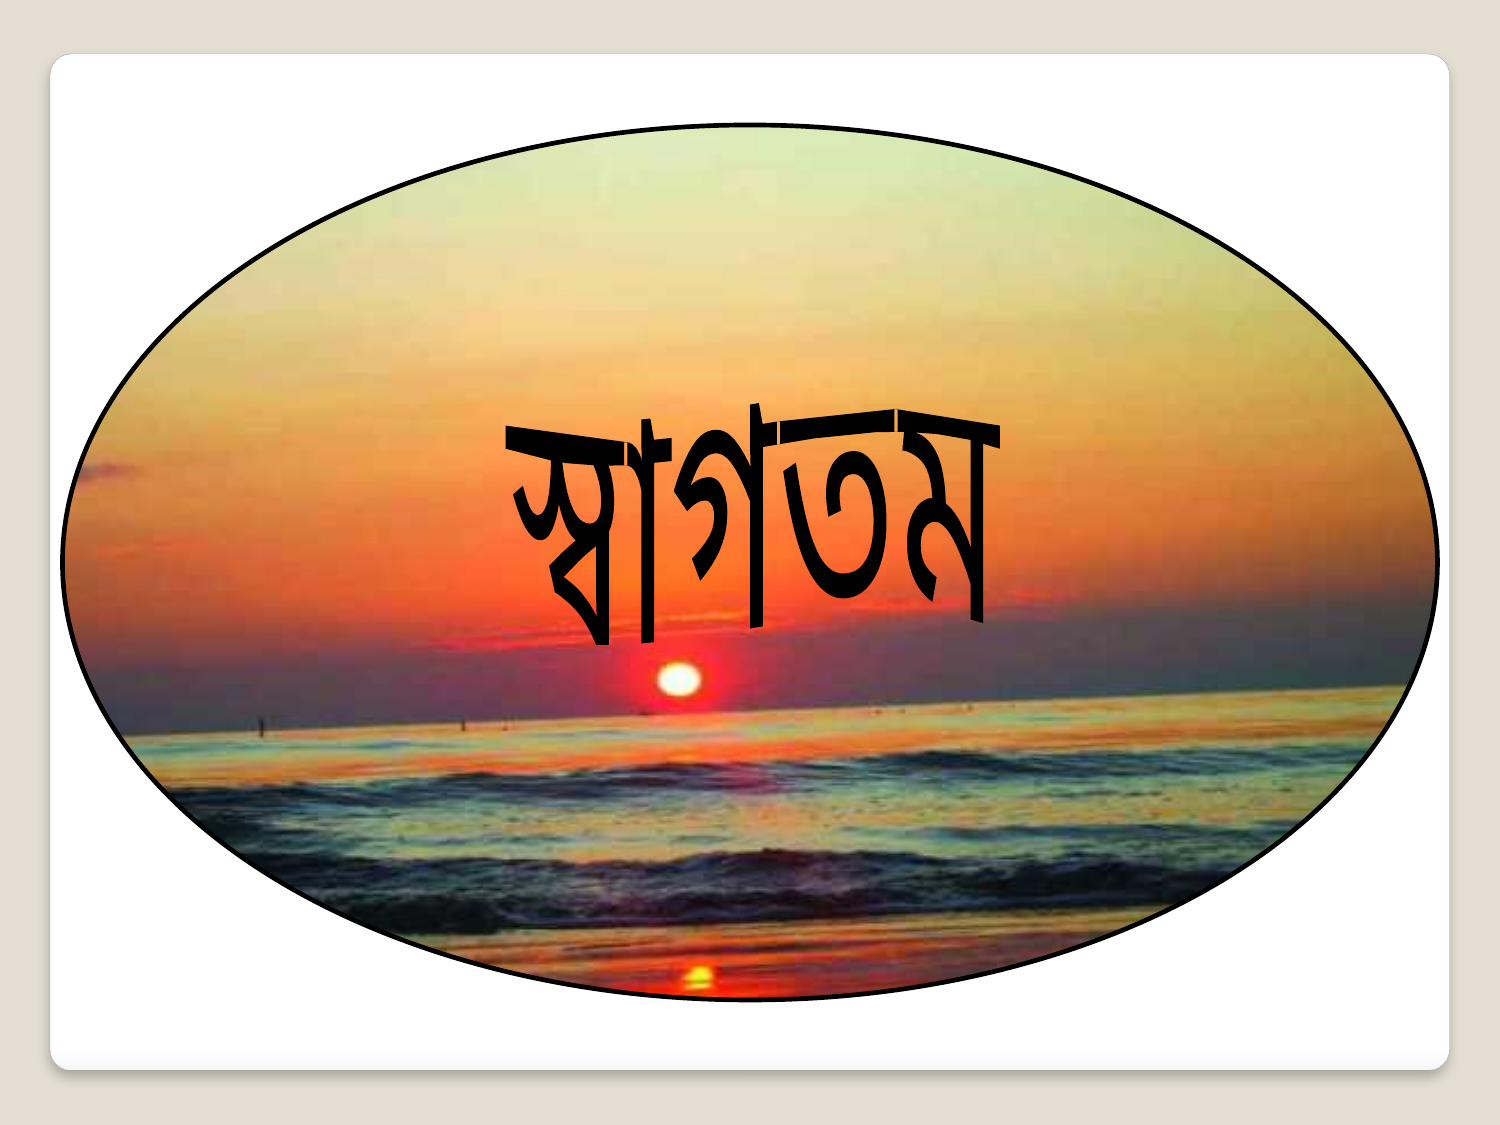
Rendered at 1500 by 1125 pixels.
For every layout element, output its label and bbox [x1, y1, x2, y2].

text_box [58, 121, 1441, 1004]
